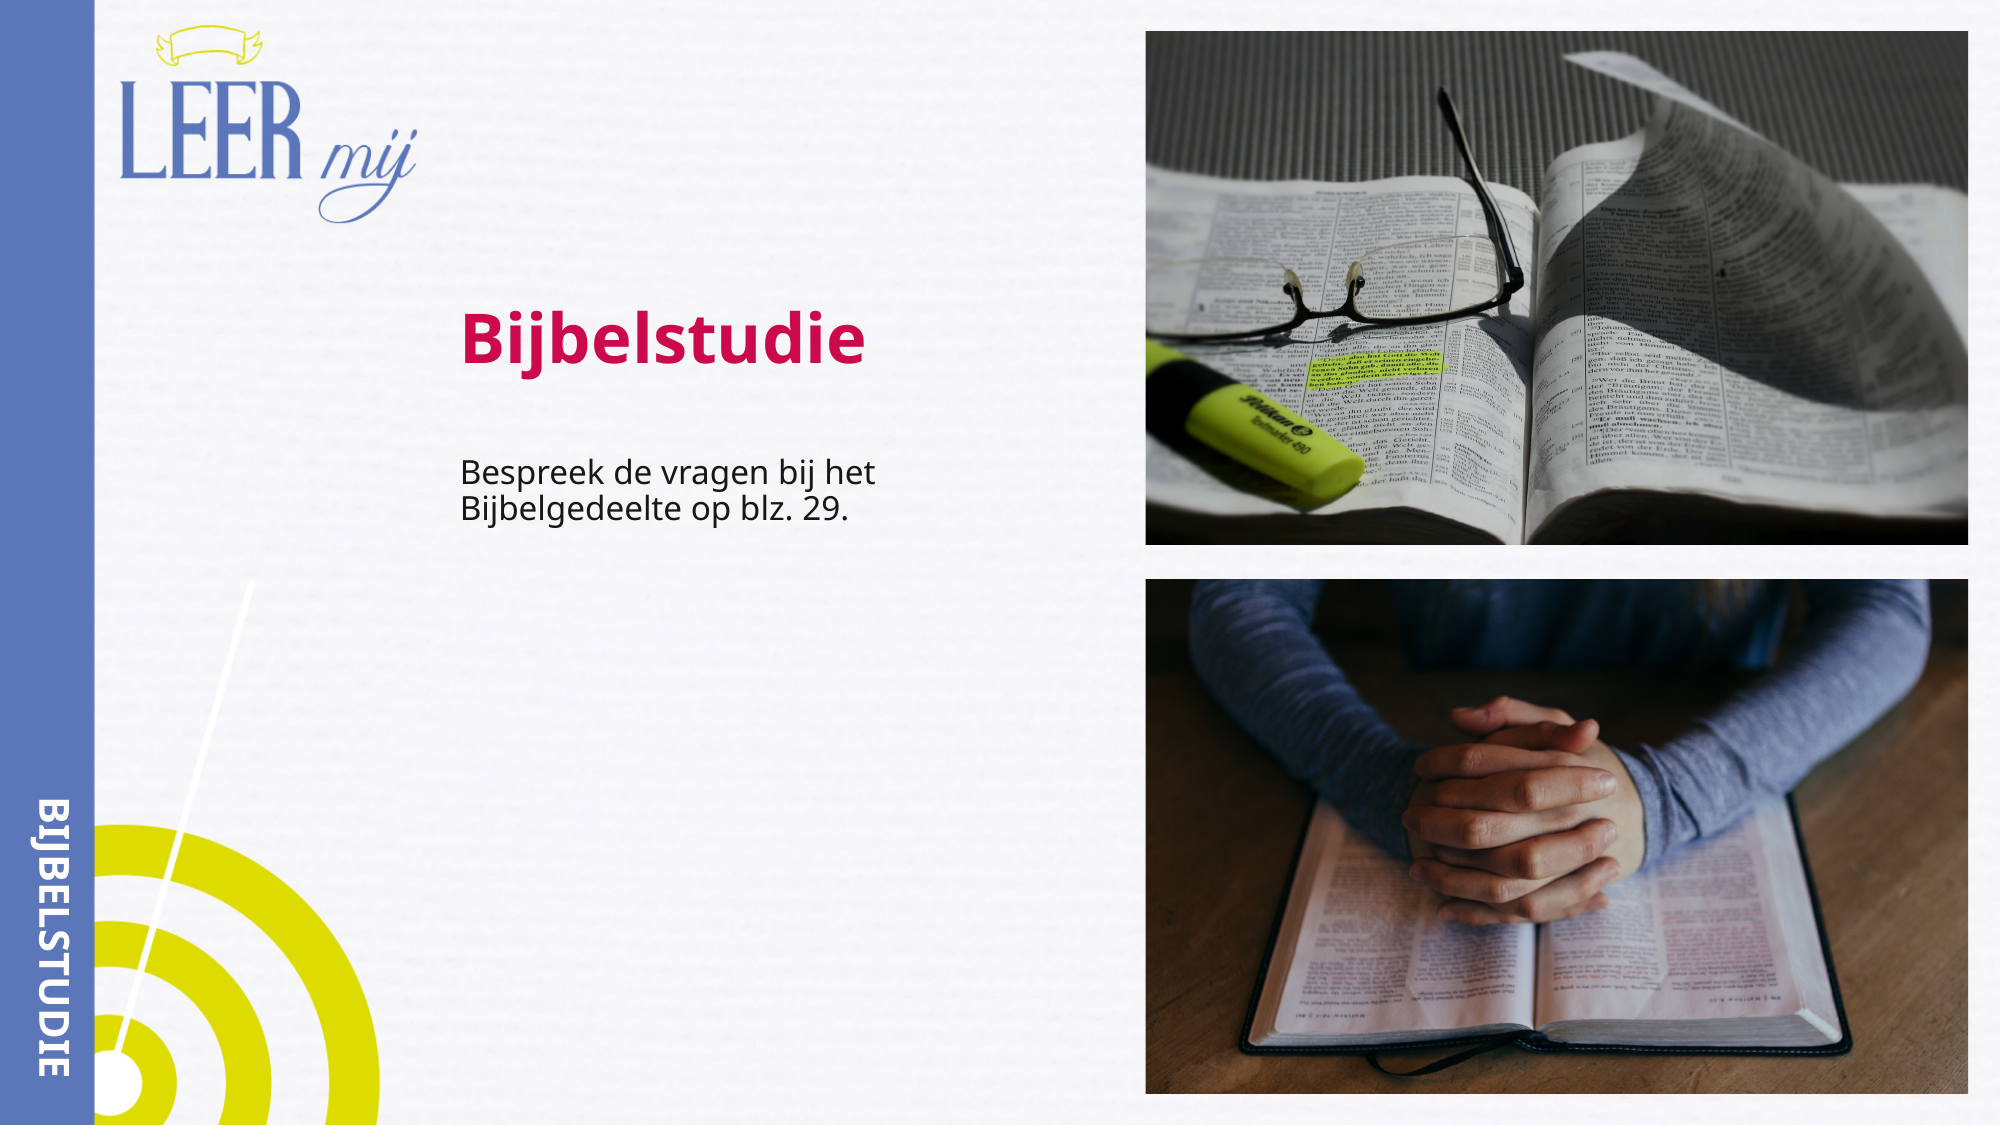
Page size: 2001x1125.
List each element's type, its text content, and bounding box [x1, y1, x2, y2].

list Bespreek de vragen bij het Bijbelgedeelte op blz. 29. [444, 448, 1105, 968]
picture [0, 0, 2001, 1125]
title Bijbelstudie [444, 229, 1102, 386]
